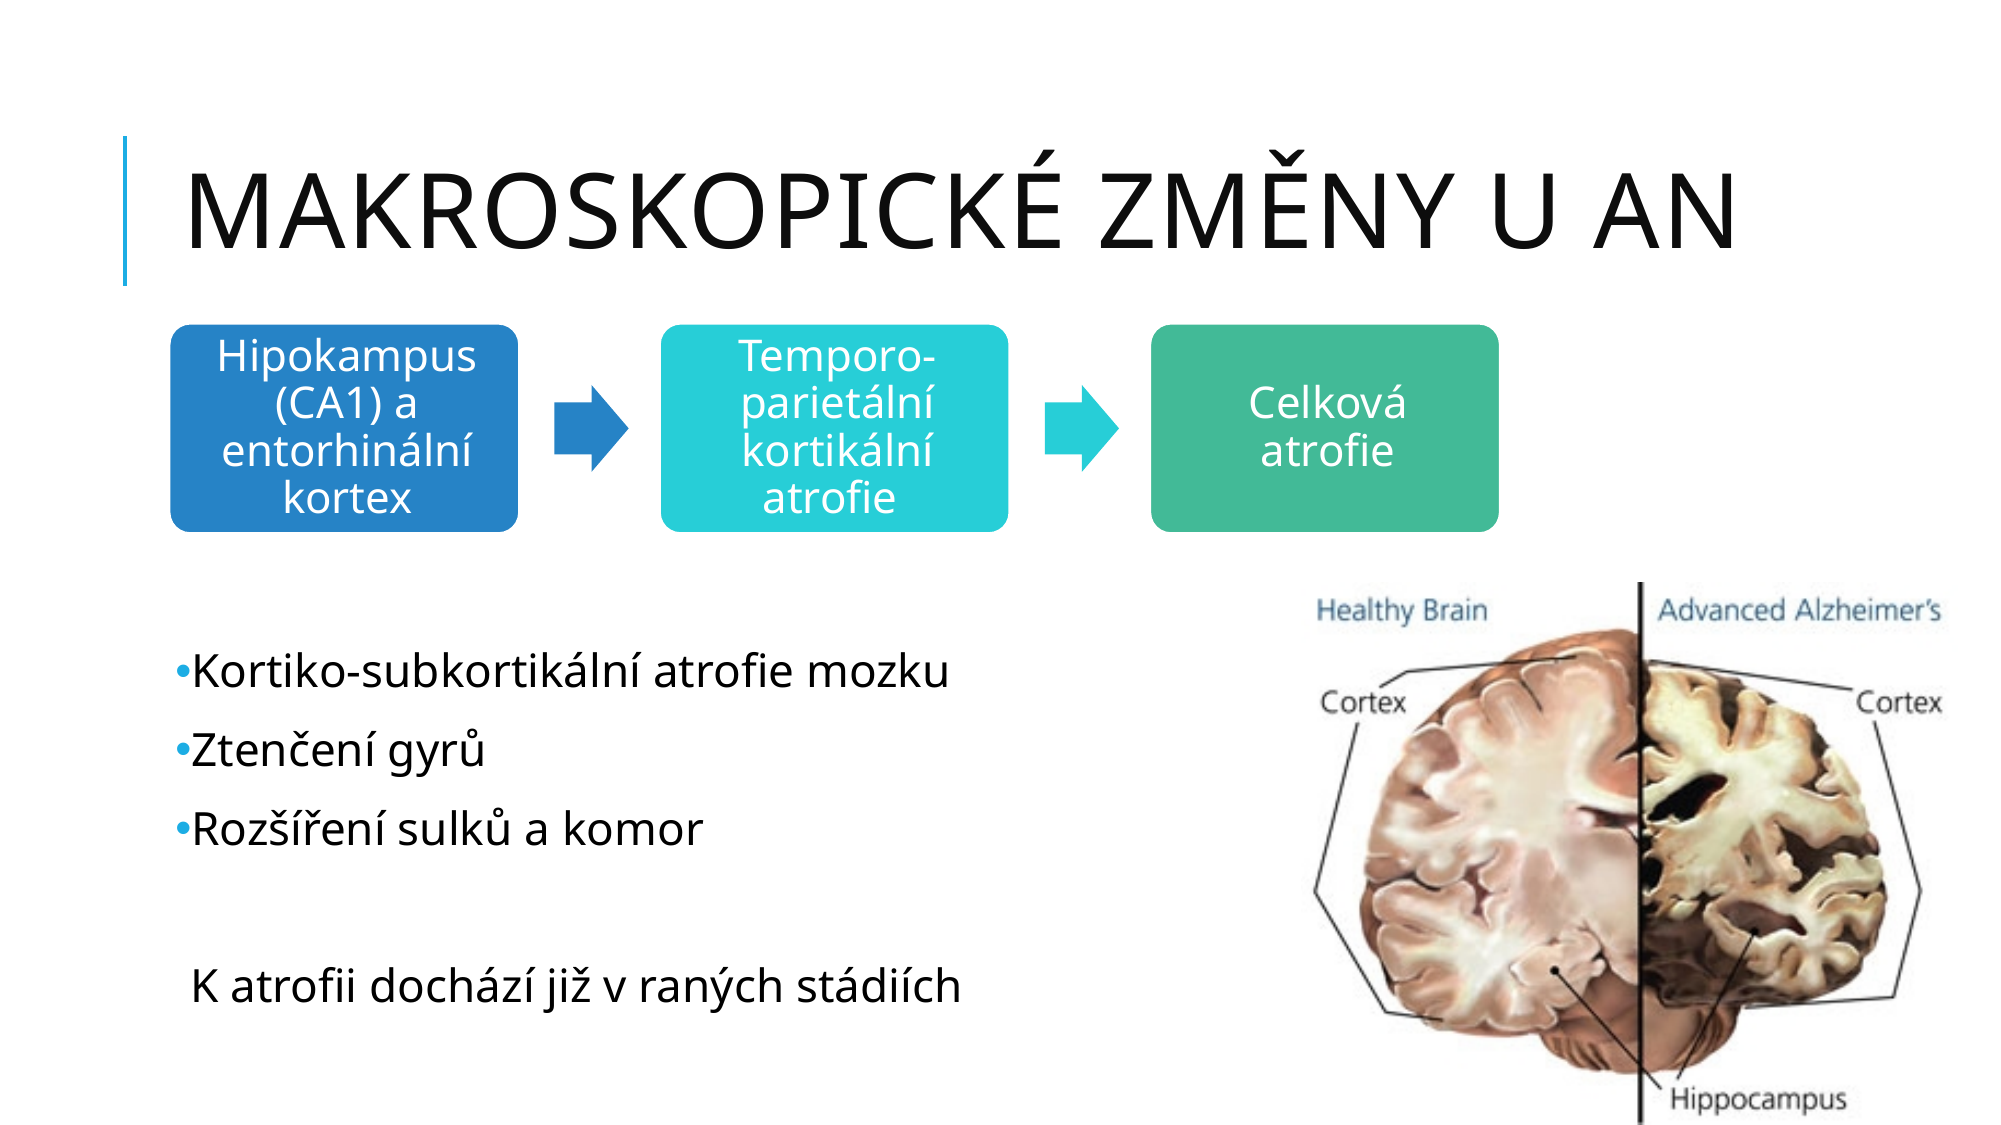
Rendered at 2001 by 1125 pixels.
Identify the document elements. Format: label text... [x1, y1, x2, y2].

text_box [167, 247, 1502, 609]
picture [1300, 582, 1958, 1125]
title Makroskopické změny u AN [168, 96, 1763, 342]
list Kortiko-subkortikální atrofie mozku Ztenčení gyrů Rozšíření sulků a komor K atrofii dochází již v raných stádiích [168, 640, 1294, 1035]
